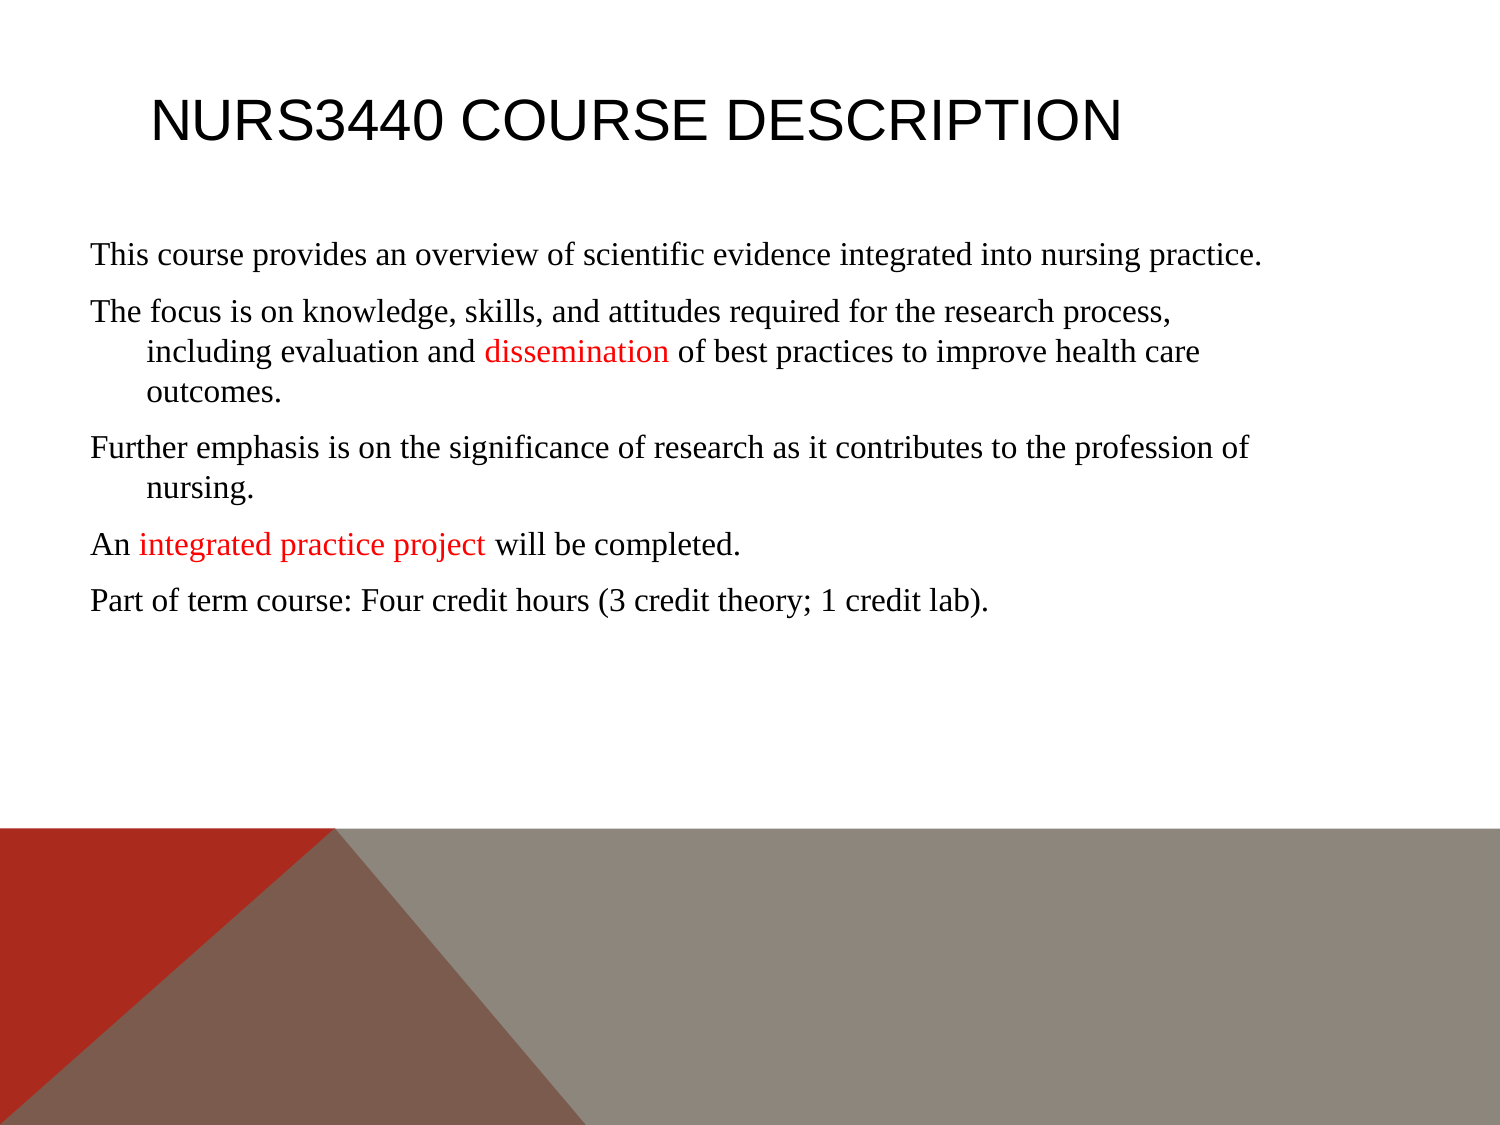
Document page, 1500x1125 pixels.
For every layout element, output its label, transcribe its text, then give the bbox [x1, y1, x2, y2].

title NURS3440 Course Description [135, 60, 1369, 175]
list This course provides an overview of scientific evidence integrated into nursing practice. The focus is on knowledge, skills, and attitudes required for the research process, including evaluation and dissemination of best practices to improve health care outcomes. Further emphasis is on the significance of research as it contributes to the profession of nursing. An integrated practice project will be completed. Part of term course: Four credit hours (3 credit theory; 1 credit lab). [75, 224, 1309, 763]
